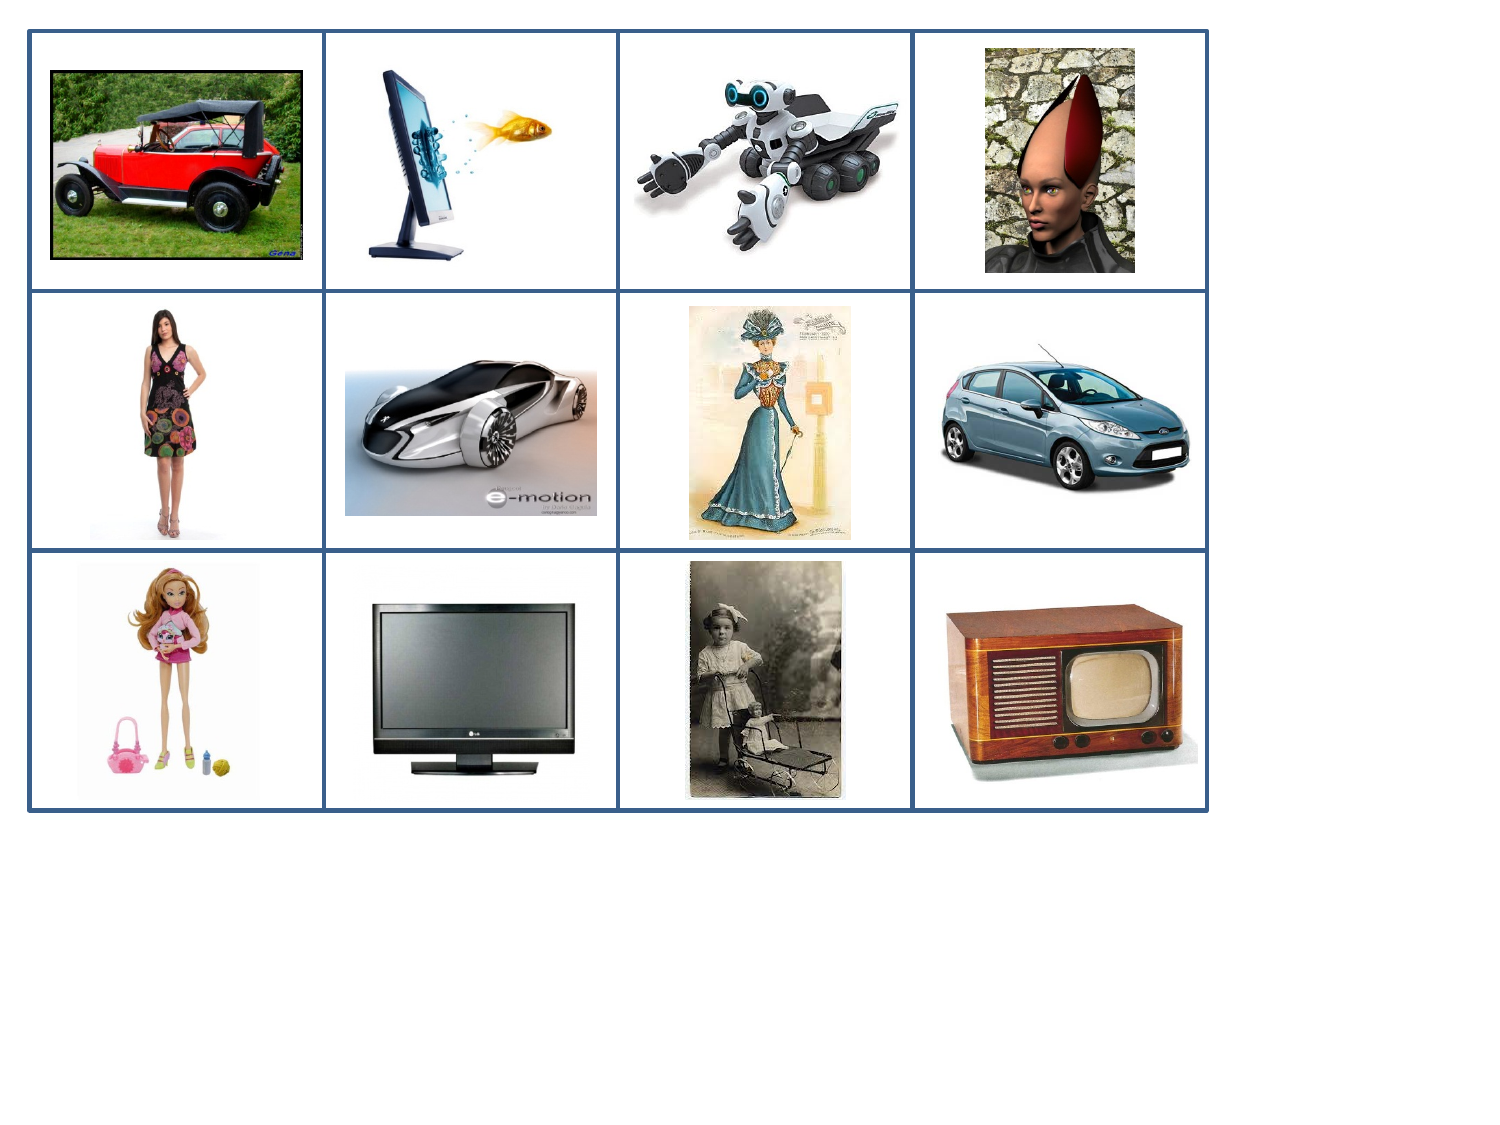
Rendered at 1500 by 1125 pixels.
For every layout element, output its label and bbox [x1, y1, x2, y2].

text_box [616, 29, 910, 289]
picture [76, 561, 260, 800]
text_box [910, 549, 1209, 813]
picture [685, 561, 846, 800]
text_box [27, 549, 322, 813]
picture [344, 42, 582, 280]
picture [50, 70, 303, 260]
picture [353, 564, 590, 802]
picture [689, 306, 852, 540]
picture [938, 326, 1193, 521]
text_box [616, 549, 910, 813]
text_box [27, 29, 322, 289]
text_box [910, 289, 1209, 549]
text_box [27, 289, 322, 549]
text_box [910, 29, 1209, 289]
picture [938, 575, 1198, 786]
text_box [322, 549, 616, 813]
text_box [322, 29, 616, 289]
text_box [322, 289, 616, 549]
text_box [616, 289, 910, 549]
picture [984, 48, 1135, 273]
picture [90, 306, 246, 540]
picture [344, 325, 598, 516]
picture [633, 70, 910, 263]
